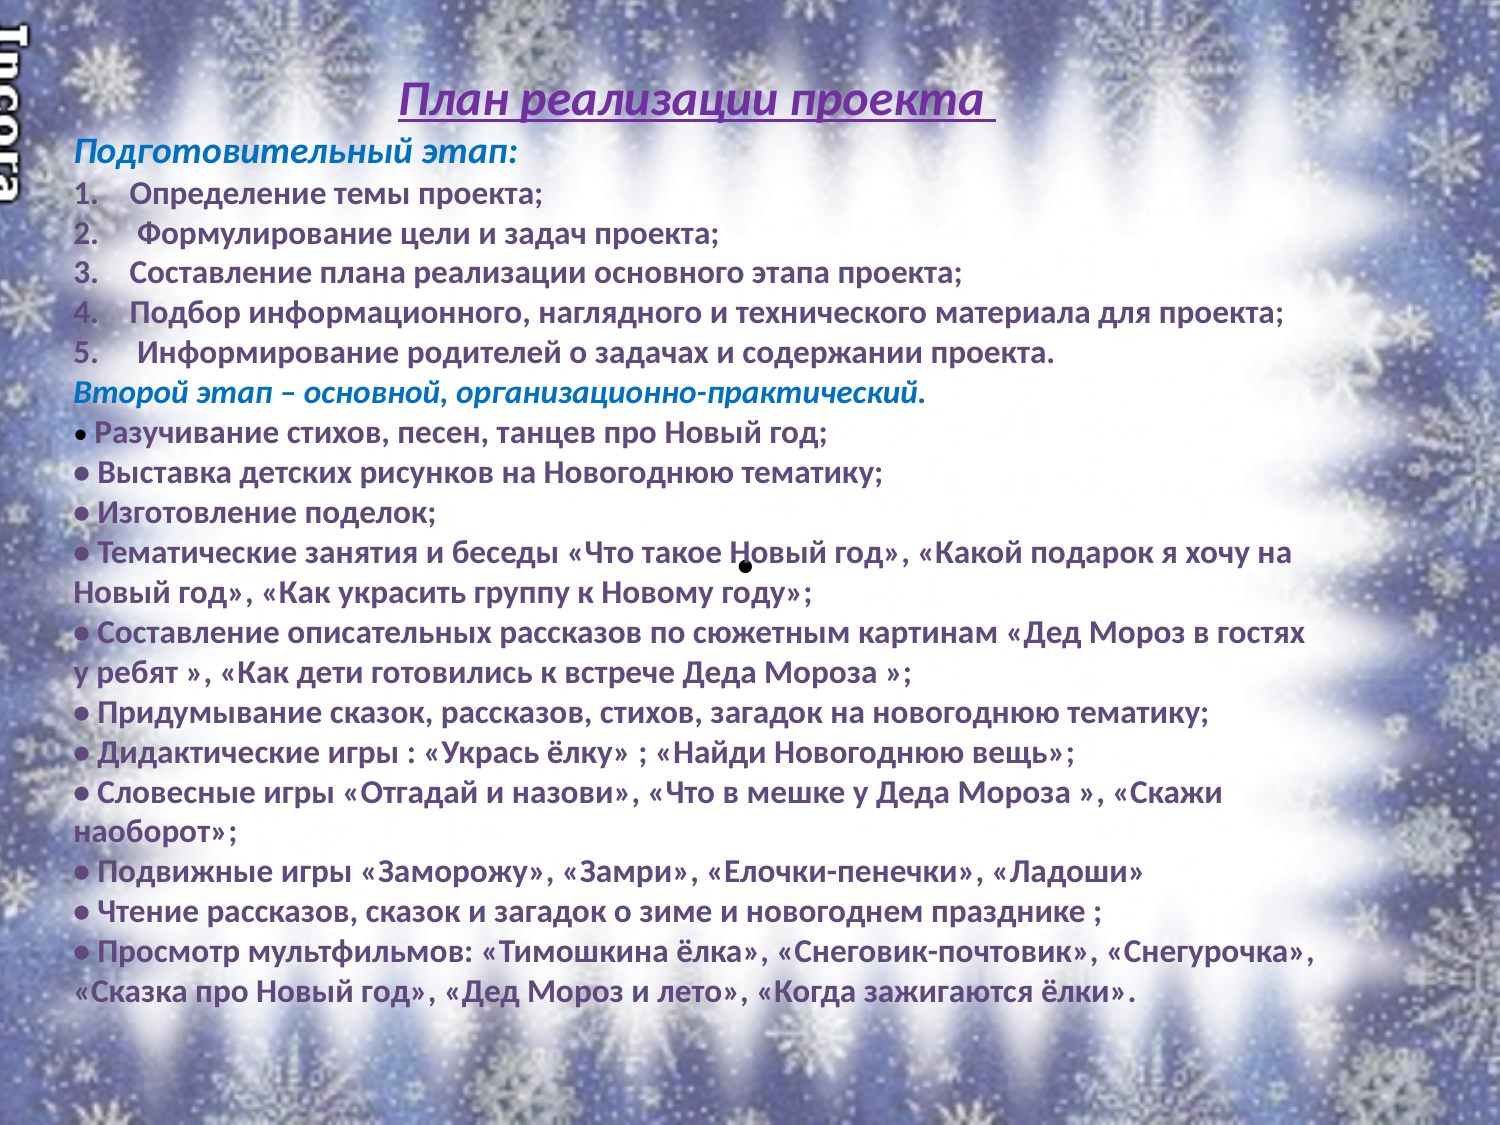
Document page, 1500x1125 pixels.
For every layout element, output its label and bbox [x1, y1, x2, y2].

list [0, 0, 1500, 1125]
